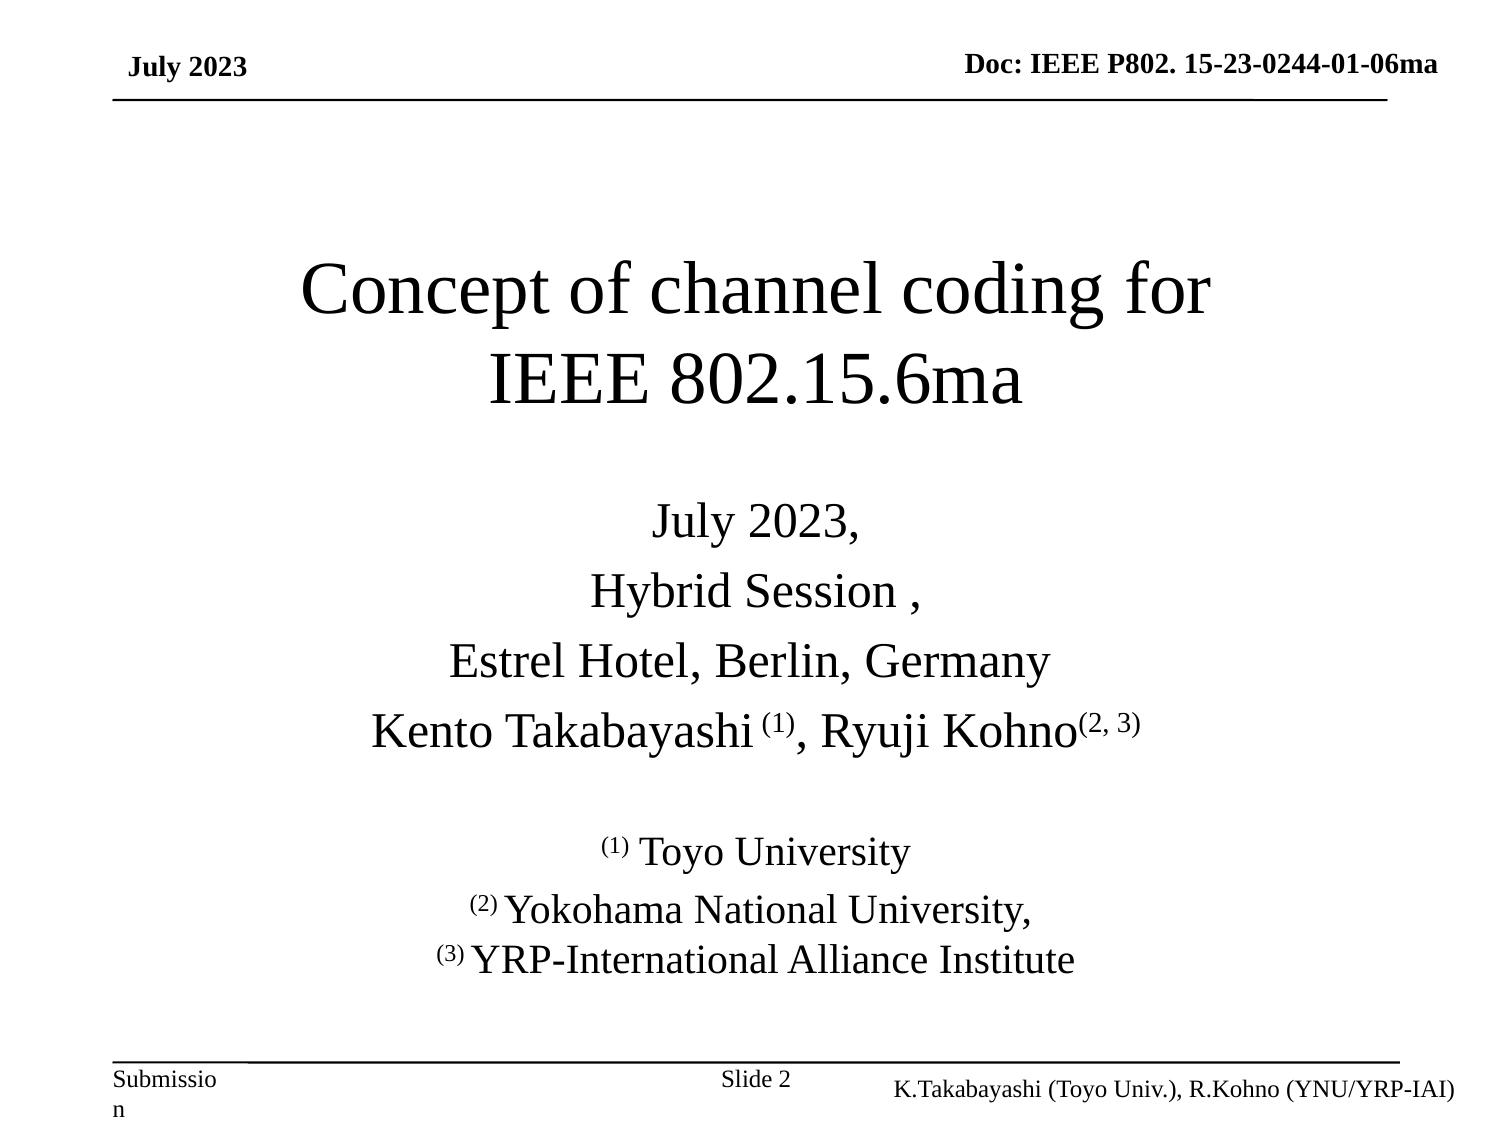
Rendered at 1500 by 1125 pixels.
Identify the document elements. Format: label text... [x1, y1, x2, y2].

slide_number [112, 61, 376, 98]
title Concept of channel coding for IEEE 802.15.6ma [195, 207, 1318, 450]
footer K.Takabayashi (Toyo Univ.), R.Kohno (YNU/YRP-IAI) [820, 1062, 1471, 1083]
slide_number Slide 2 [717, 1061, 795, 1093]
subtitle July 2023, Hybrid Session , Estrel Hotel, Berlin, Germany Kento Takabayashi (1), Ryuji Kohno(2, 3) (1) Toyo University (2) Yokohama National University, (3) YRP-International Alliance Institute [157, 479, 1355, 768]
